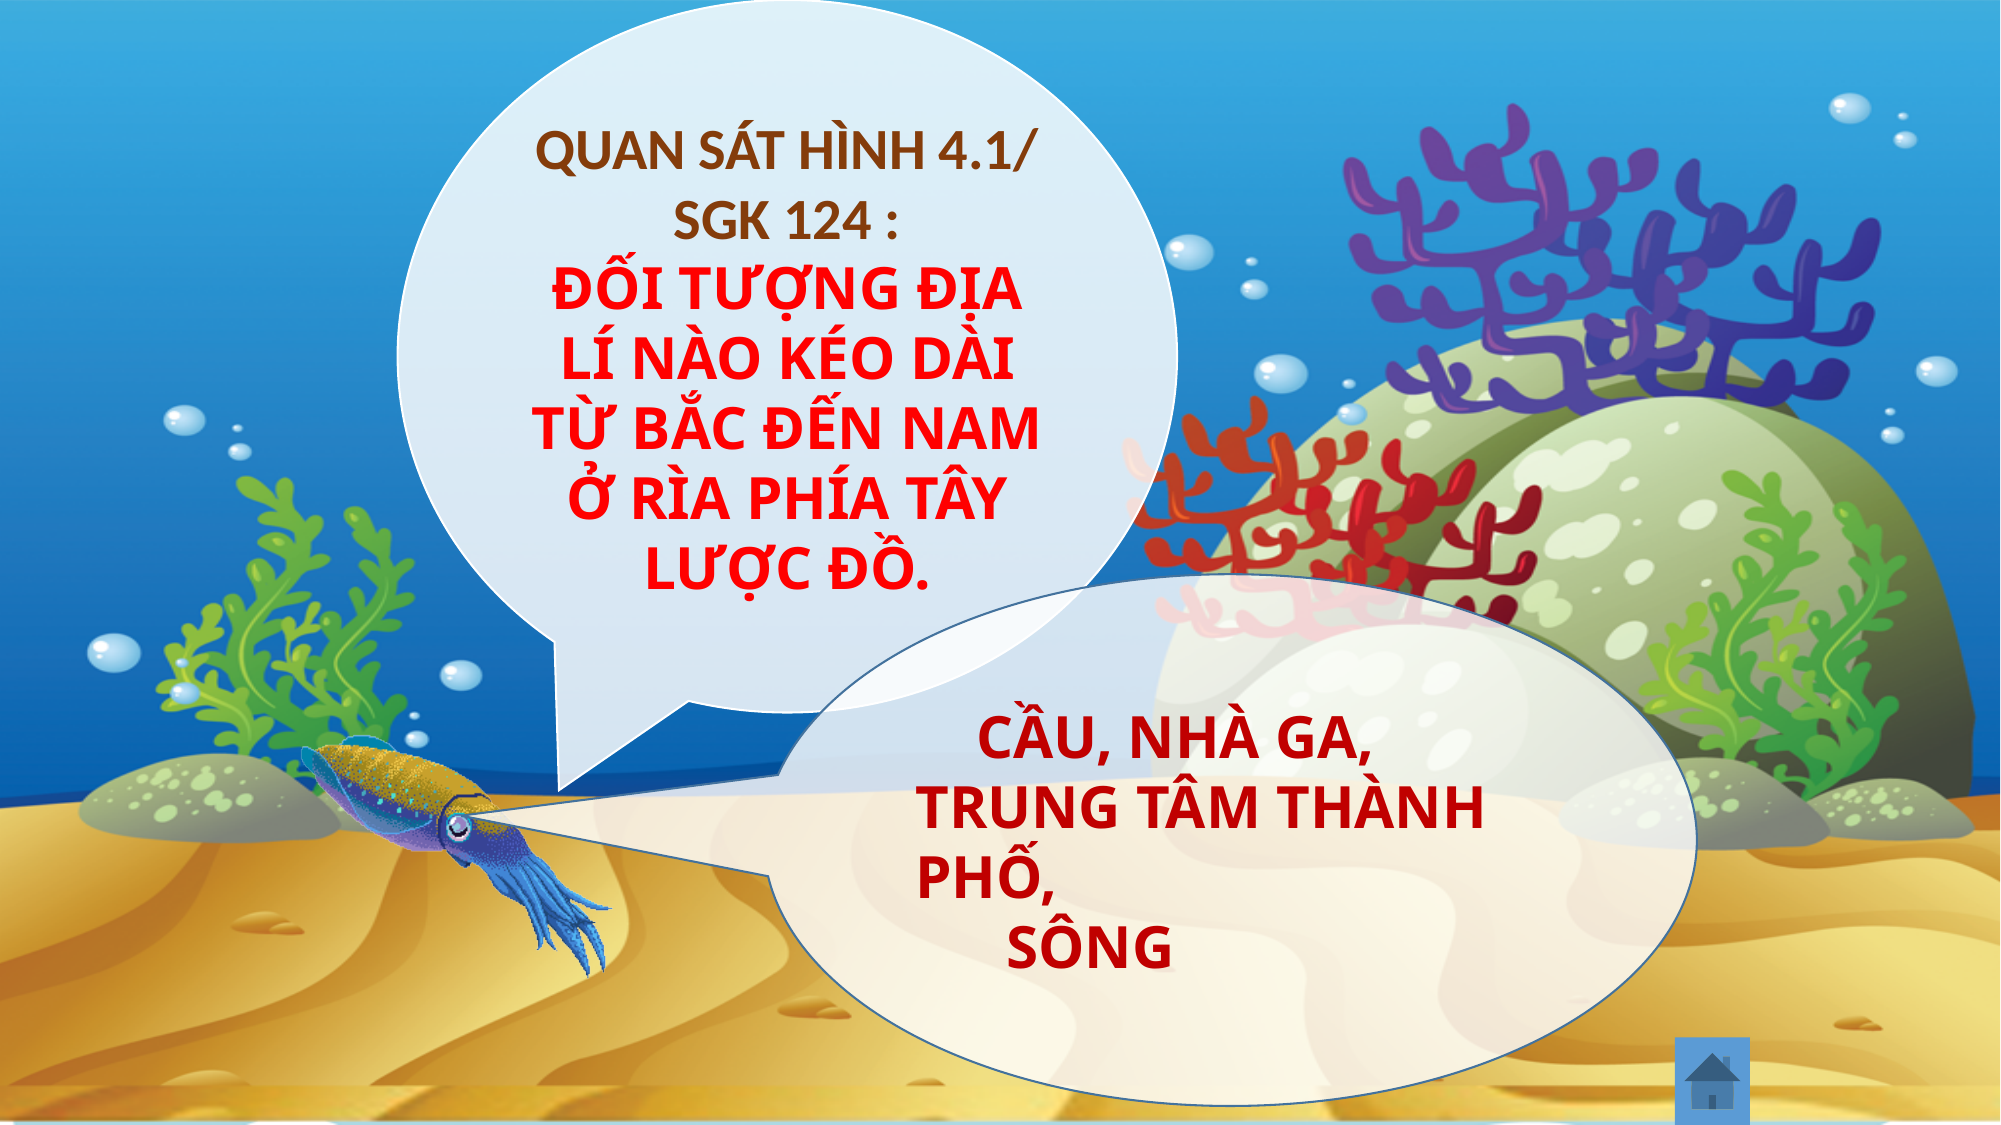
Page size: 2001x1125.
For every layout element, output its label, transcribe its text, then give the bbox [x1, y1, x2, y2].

text_box CẦU, NHÀ GA, TRUNG TÂM THÀNH PHỐ, SÔNG [679, 573, 1698, 1108]
picture [0, 0, 2001, 1125]
text_box QUAN SÁT HÌNH 4.1/ SGK 124 : ĐỐI TƯỢNG ĐỊA LÍ NÀO KÉO DÀI TỪ BẮC ĐẾN NAM Ở RÌA PHÍA TÂY LƯỢC ĐỒ. [396, 0, 1179, 714]
text_box [1674, 1037, 1750, 1125]
